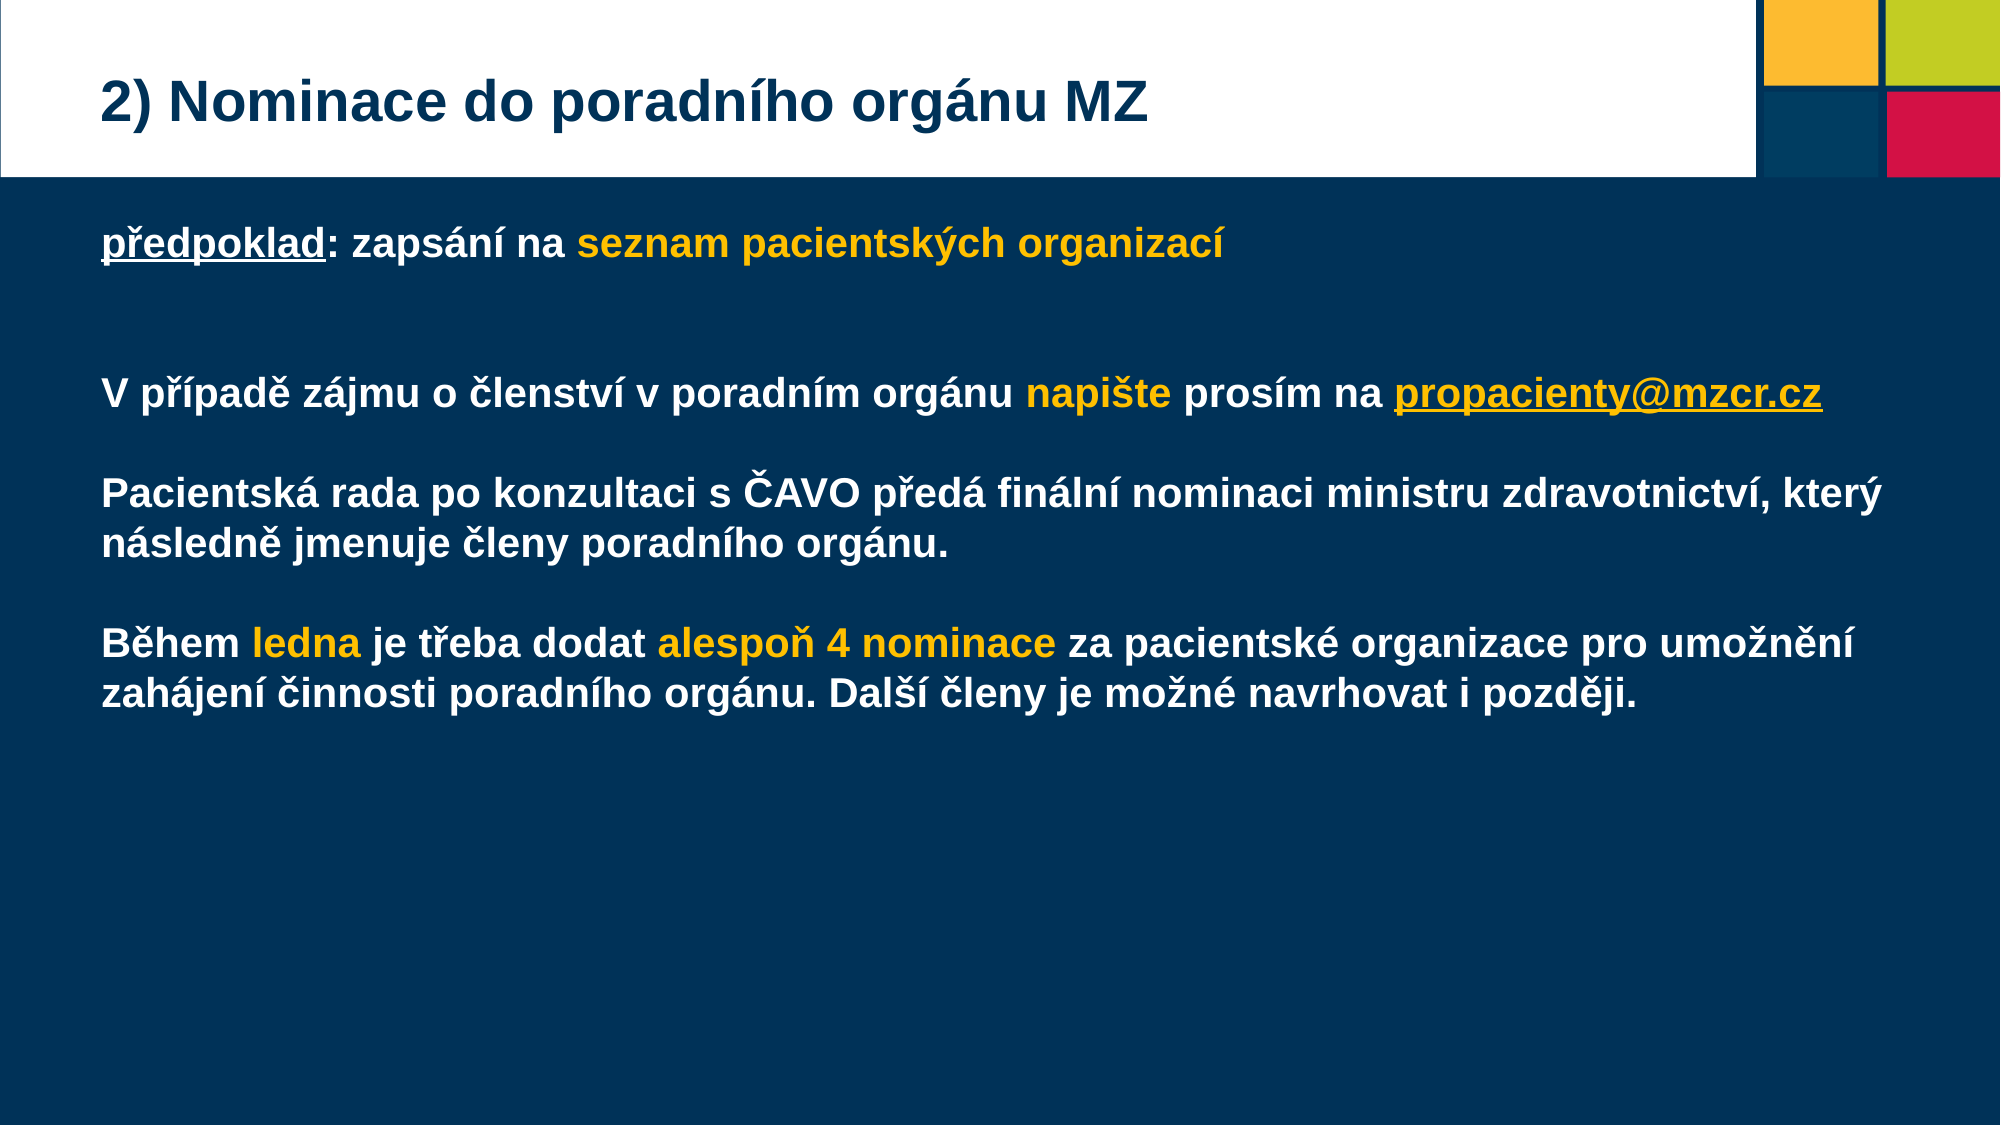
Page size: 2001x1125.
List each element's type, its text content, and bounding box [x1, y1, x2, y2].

text_box předpoklad: zapsání na seznam pacientských organizací V případě zájmu o členství v poradním orgánu napište prosím na propacienty@mzcr.cz Pacientská rada po konzultaci s ČAVO předá finální nominaci ministru zdravotnictví, který následně jmenuje členy poradního orgánu. Během ledna je třeba dodat alespoň 4 nominace za pacientské organizace pro umožnění zahájení činnosti poradního orgánu. Další členy je možné navrhovat i později. [86, 207, 1926, 1084]
text_box 2) Nominace do poradního orgánu MZ [86, 55, 1702, 140]
